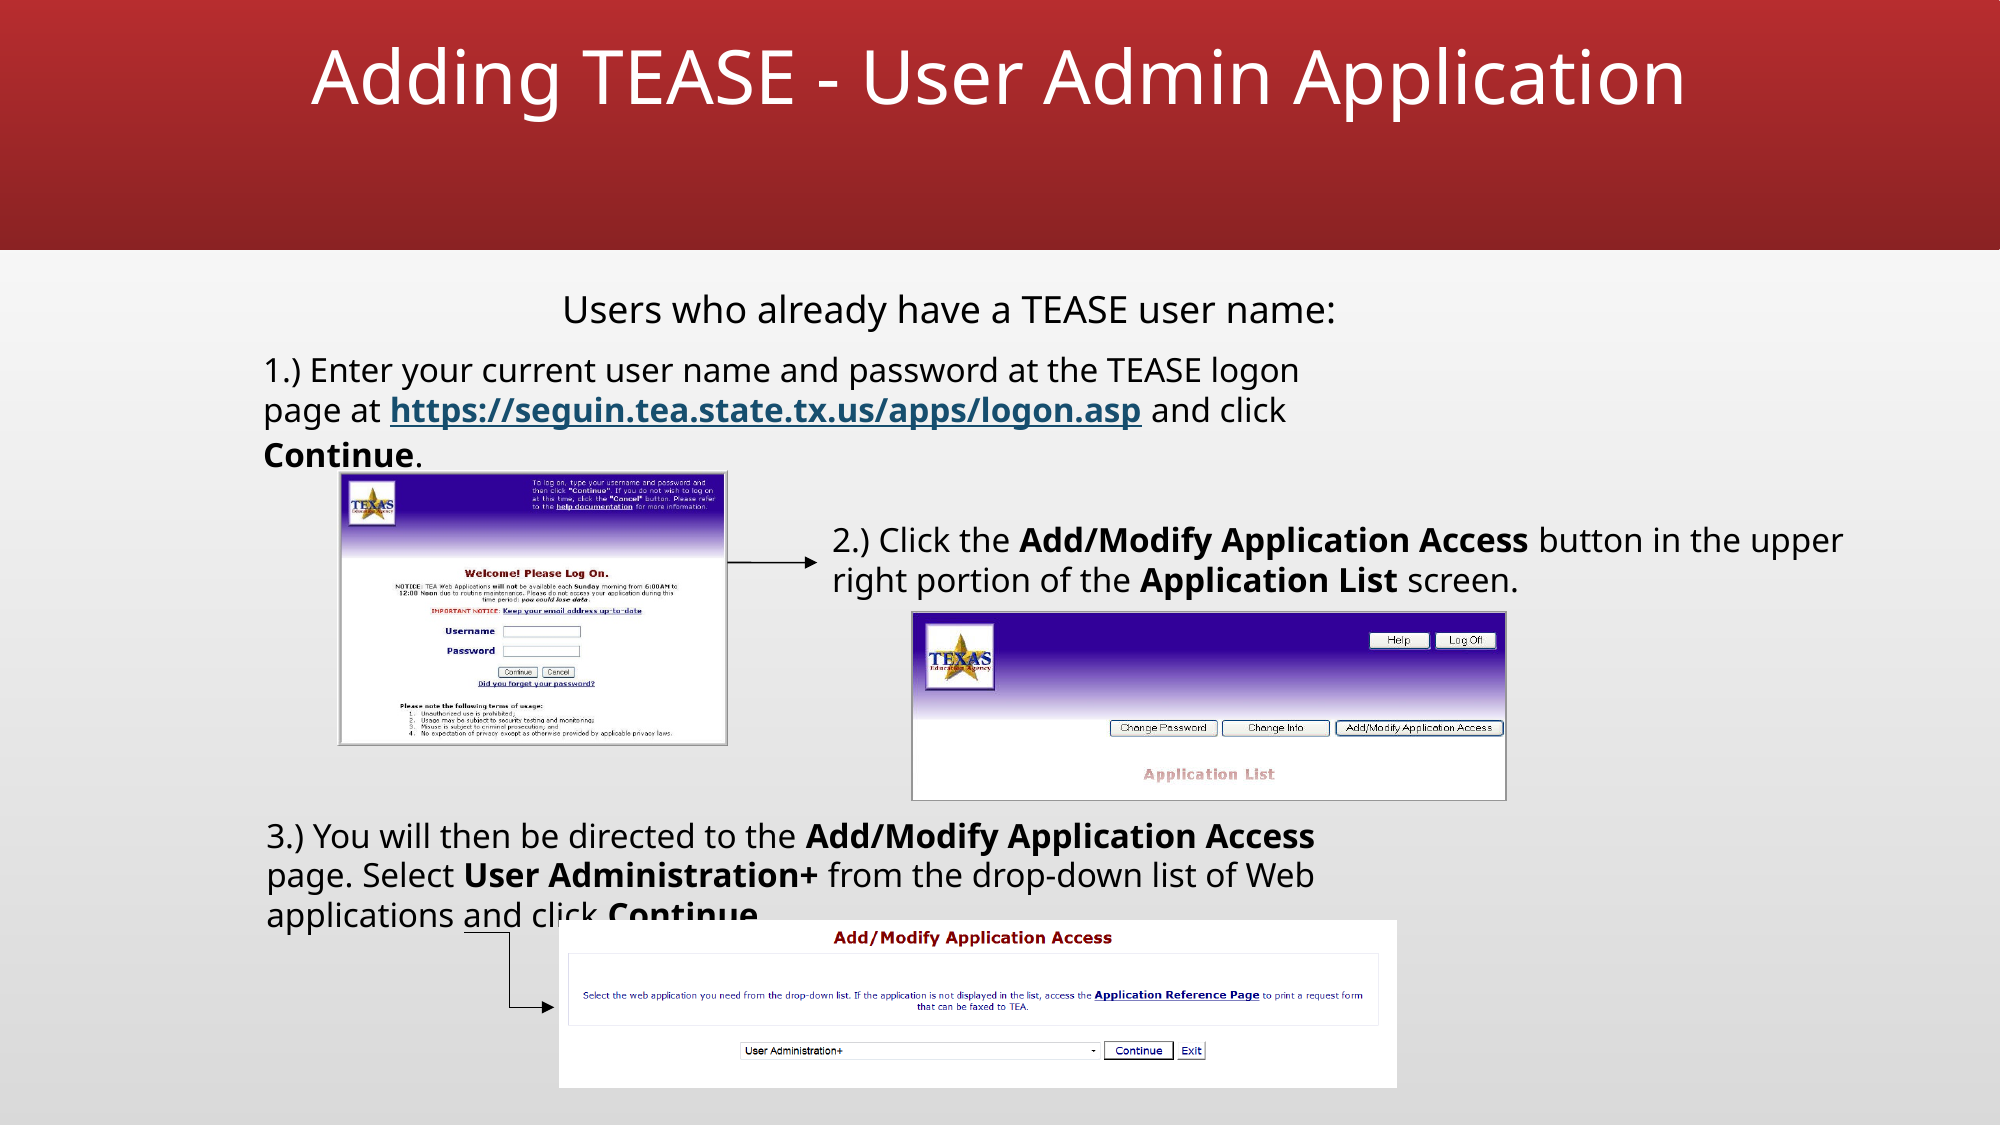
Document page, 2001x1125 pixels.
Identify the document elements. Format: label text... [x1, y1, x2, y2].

picture [912, 612, 1506, 800]
text_box Users who already have a TEASE user name: [174, 278, 1724, 339]
text_box [728, 556, 817, 569]
text_box 1.) Enter your current user name and password at the TEASE logon page at https://seguin.tea.state.tx.us/apps/logon.asp and click Continue. [248, 341, 1327, 482]
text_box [464, 932, 555, 1008]
title Adding TEASE - User Admin Application [174, 16, 1825, 234]
text_box 3.) You will then be directed to the Add/Modify Application Access page. Select User Administration+ from the drop-down list of Web applications and click Continue. [251, 807, 1419, 942]
picture [337, 470, 728, 746]
picture [559, 920, 1397, 1088]
text_box 2.) Click the Add/Modify Application Access button in the upper right portion of the Application List screen. [817, 511, 1911, 607]
